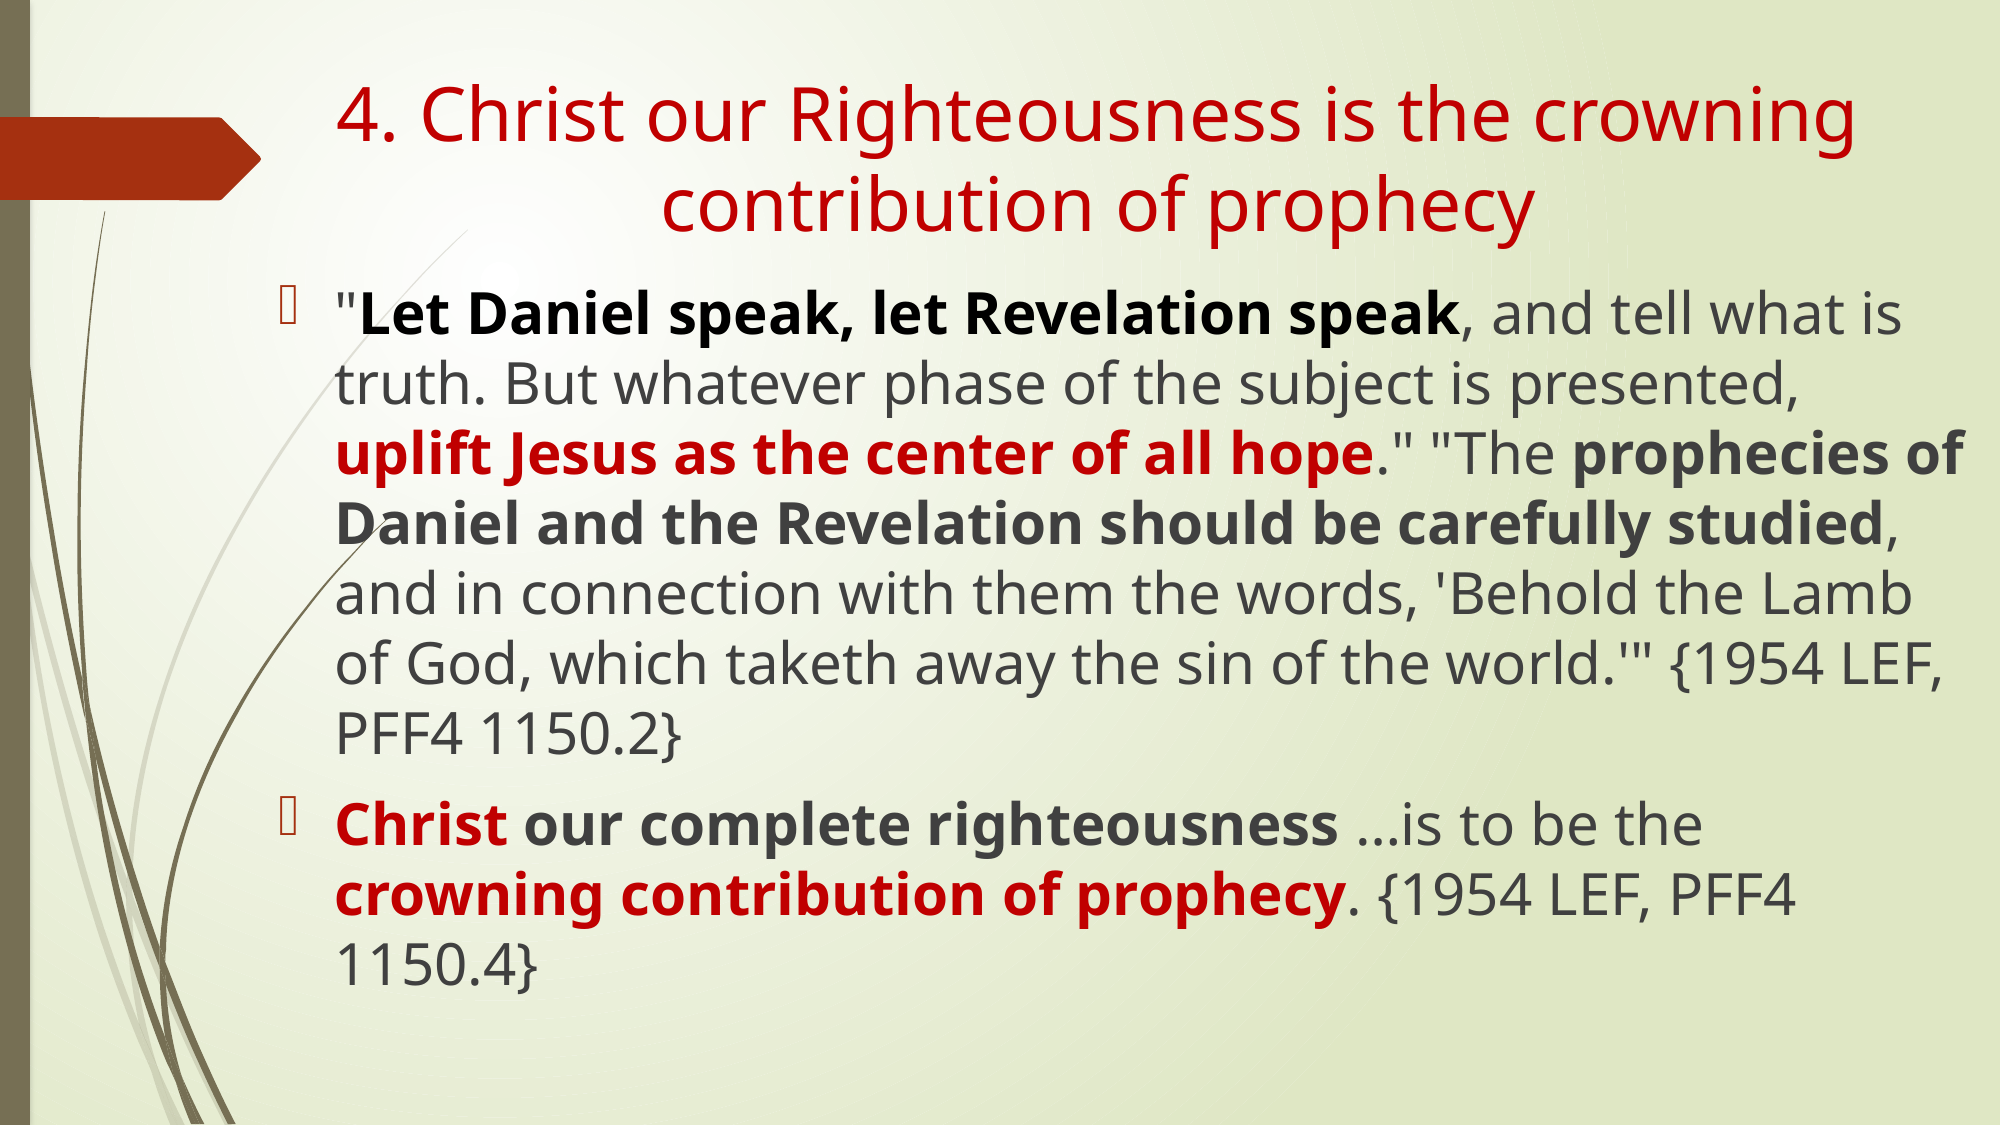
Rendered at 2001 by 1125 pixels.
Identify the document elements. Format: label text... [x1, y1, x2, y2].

list "Let Daniel speak, let Revelation speak, and tell what is truth. But whatever phase of the subject is presented, uplift Jesus as the center of all hope." "The prophecies of Daniel and the Revelation should be carefully studied, and in connection with them the words, 'Behold the Lamb of God, which taketh away the sin of the world.'" {1954 LEF, PFF4 1150.2} Christ our complete righteousness …is to be the crowning contribution of prophecy. {1954 LEF, PFF4 1150.4} [263, 268, 1988, 1081]
title 4. Christ our Righteousness is the crowning contribution of prophecy [209, 58, 1988, 269]
